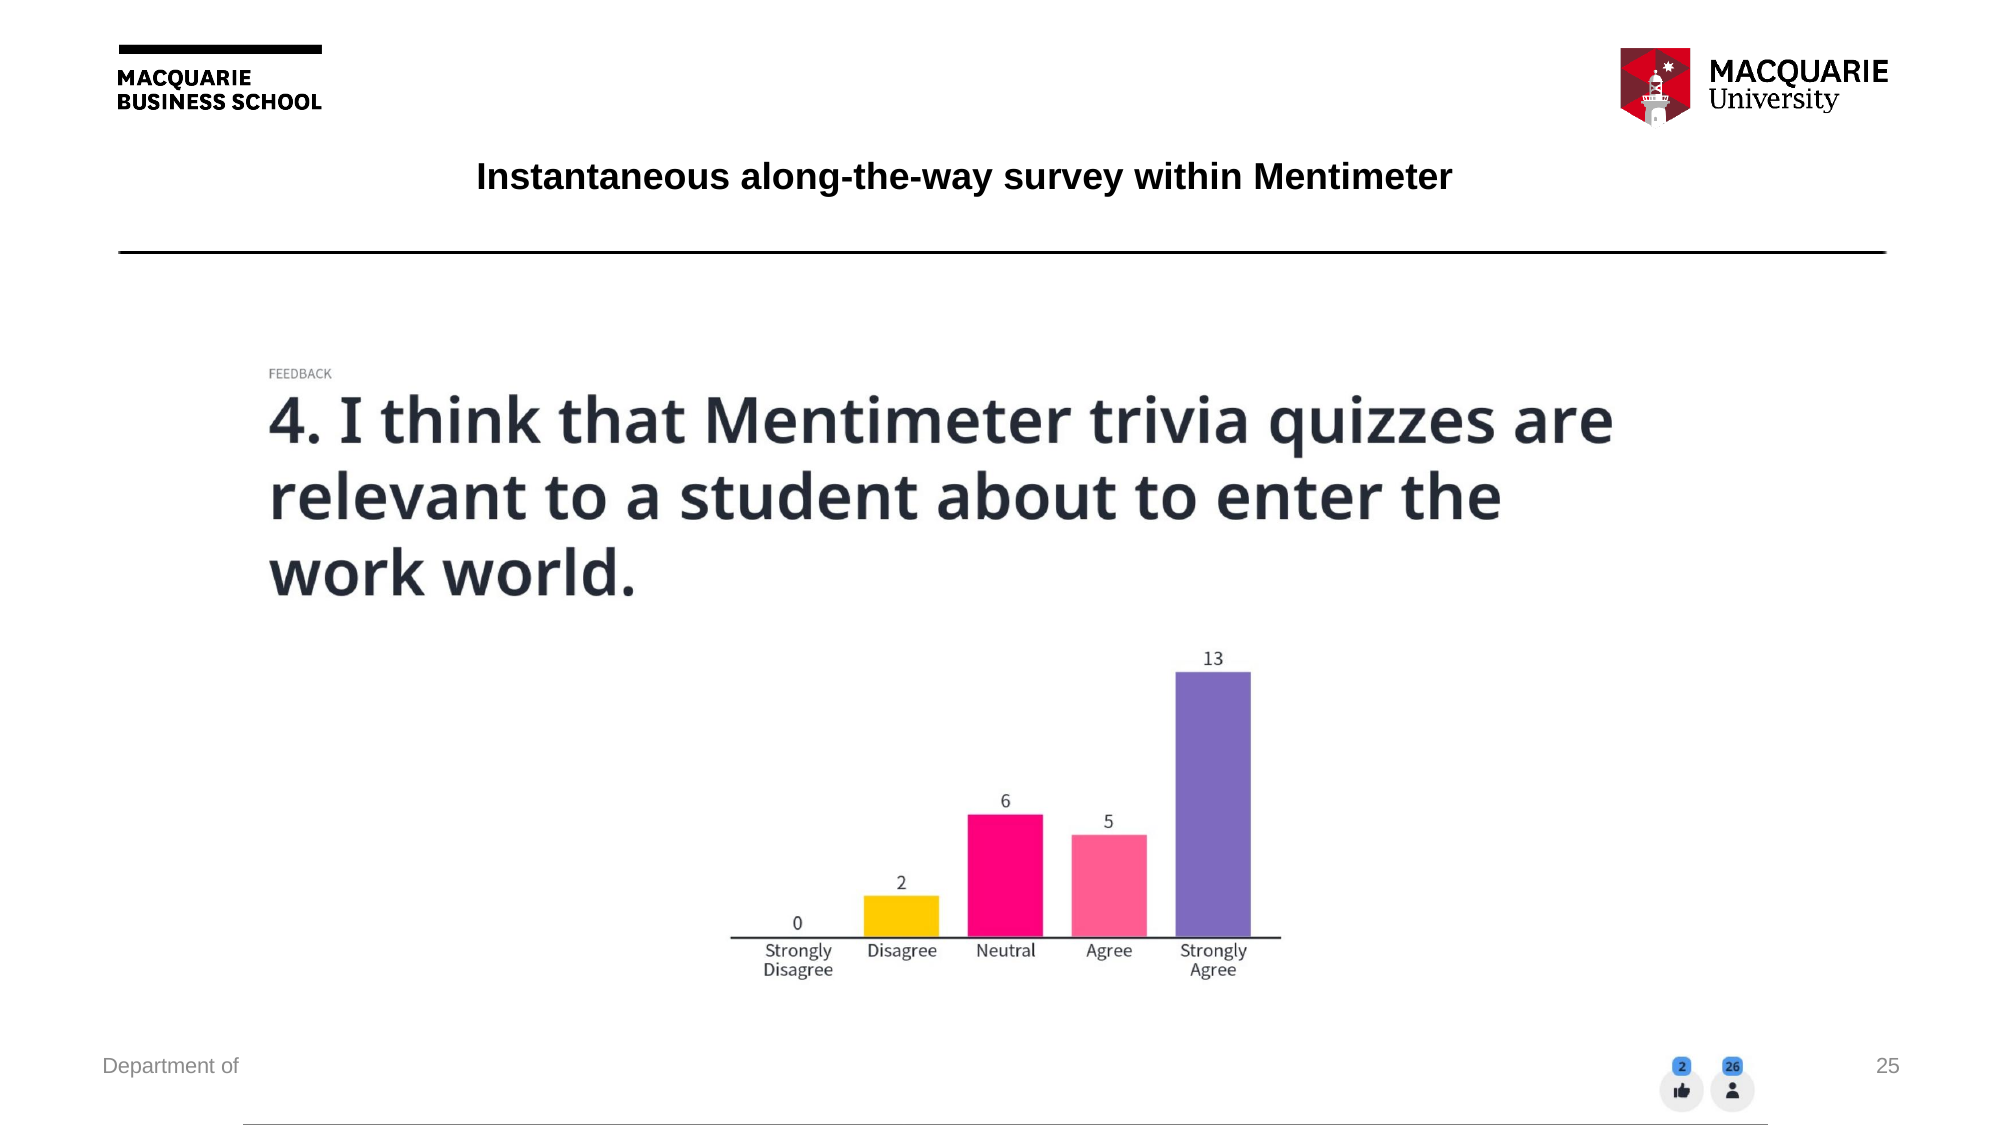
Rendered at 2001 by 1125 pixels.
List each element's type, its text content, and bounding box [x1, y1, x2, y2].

picture [1586, 20, 1922, 146]
footer Department of Accounting and Corporate Governance [102, 1035, 238, 1095]
picture [243, 267, 1769, 1125]
slide_number 25 [1848, 1035, 1900, 1095]
text_box Instantaneous along-the-way survey within Mentimeter [408, 144, 1533, 205]
picture [118, 42, 325, 113]
